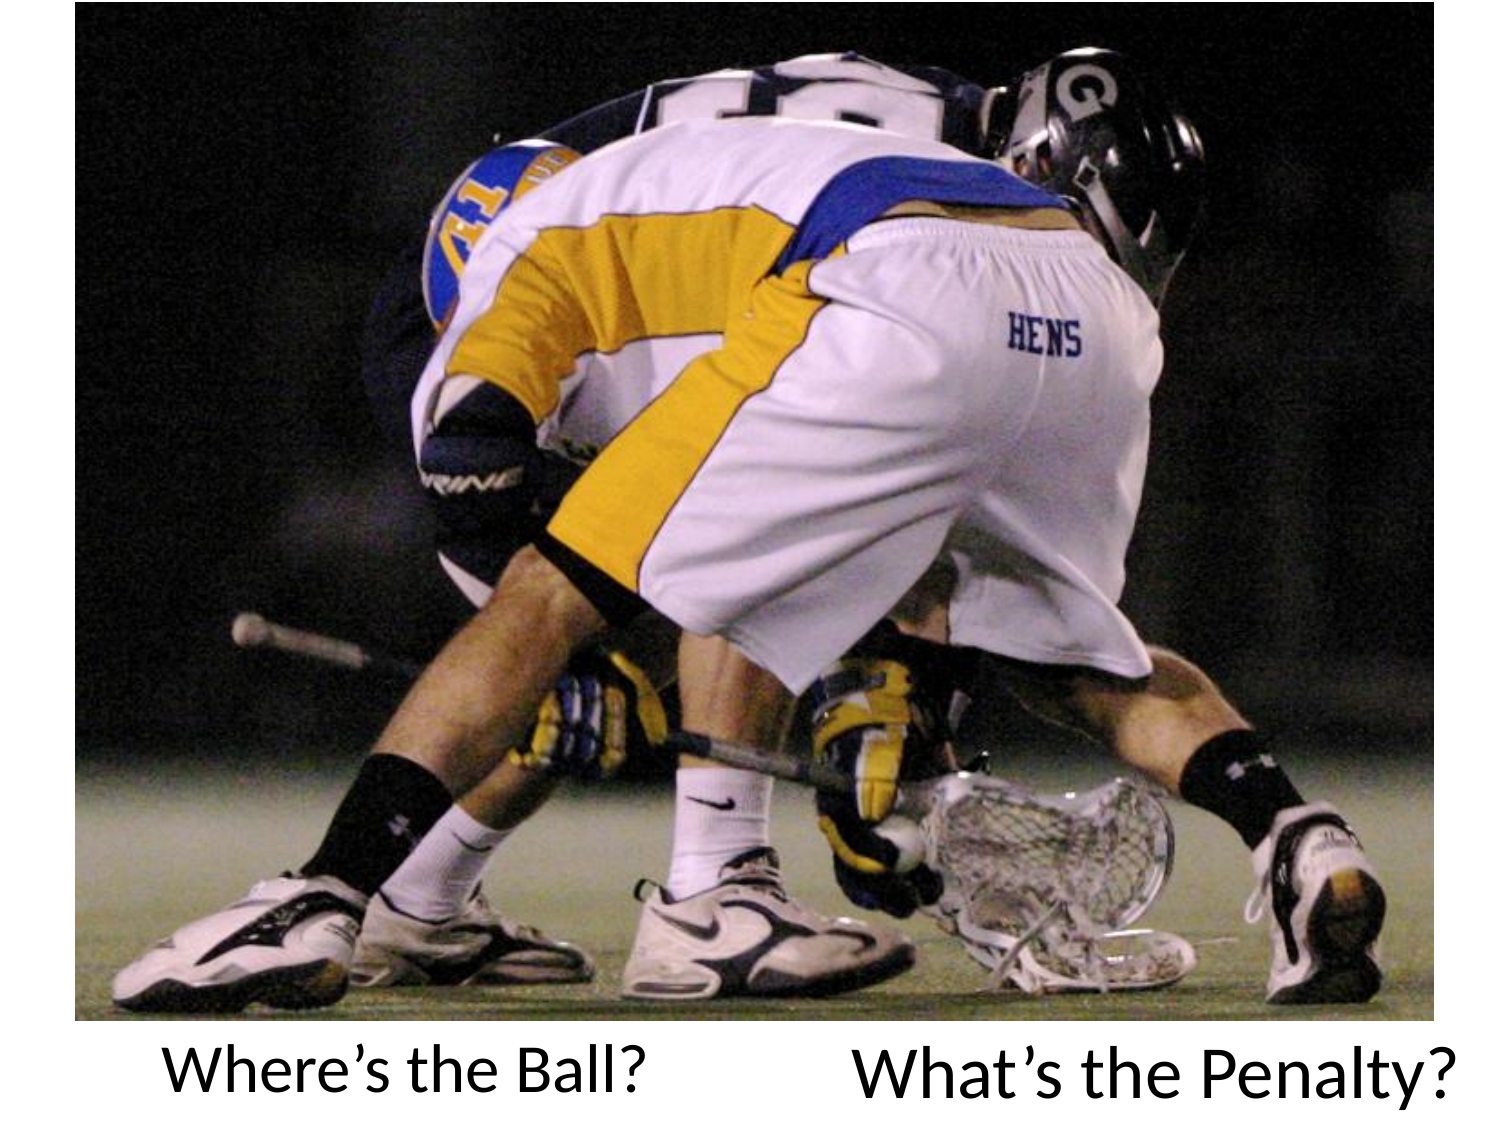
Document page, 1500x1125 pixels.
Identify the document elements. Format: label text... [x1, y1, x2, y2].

title Where’s the Ball? [143, 1029, 707, 1123]
picture [74, 1, 1434, 1021]
text_box What’s the Penalty? [774, 1016, 1500, 1122]
footer [512, 1042, 988, 1103]
